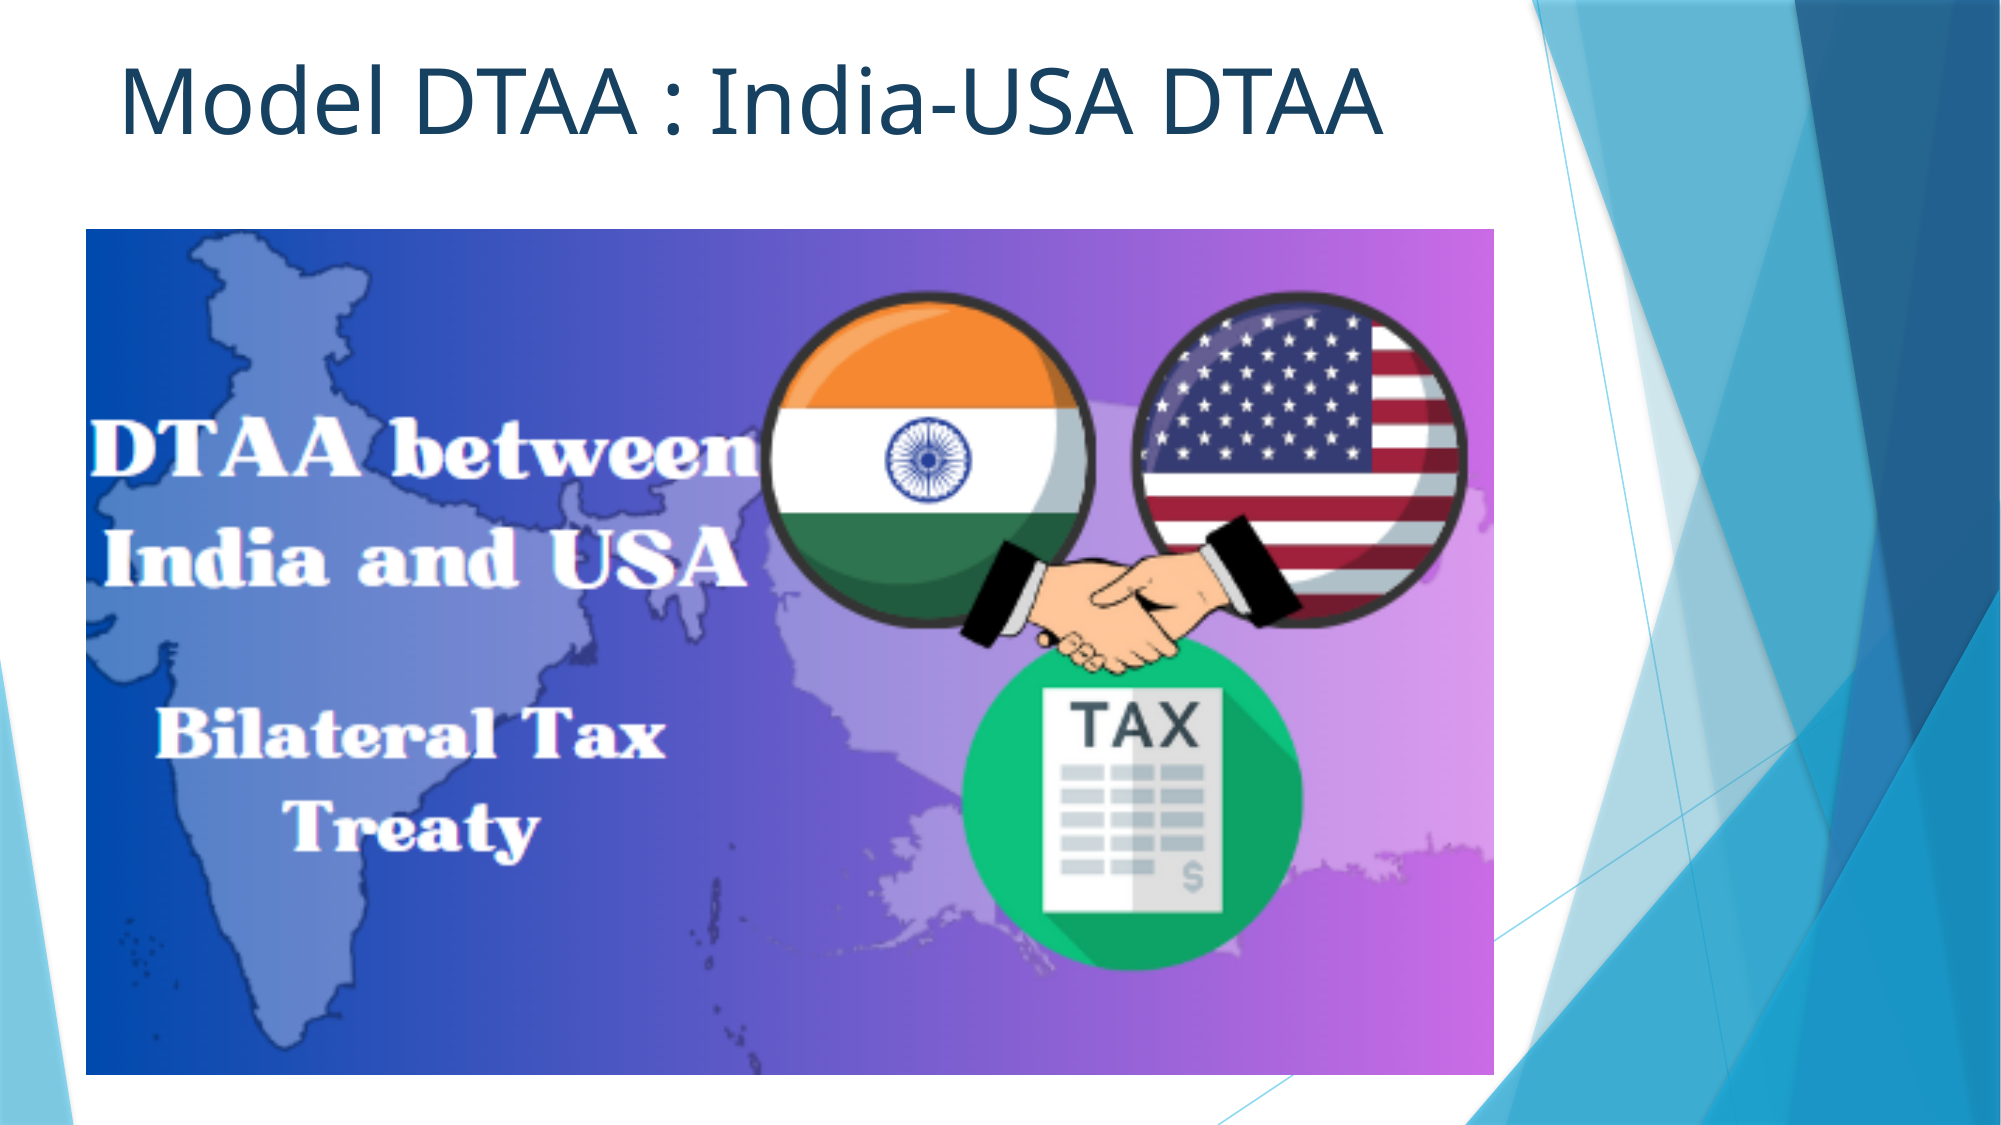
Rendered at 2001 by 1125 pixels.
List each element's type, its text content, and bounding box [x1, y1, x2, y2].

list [85, 229, 1495, 1075]
title Model DTAA : India-USA DTAA [102, 35, 1513, 252]
